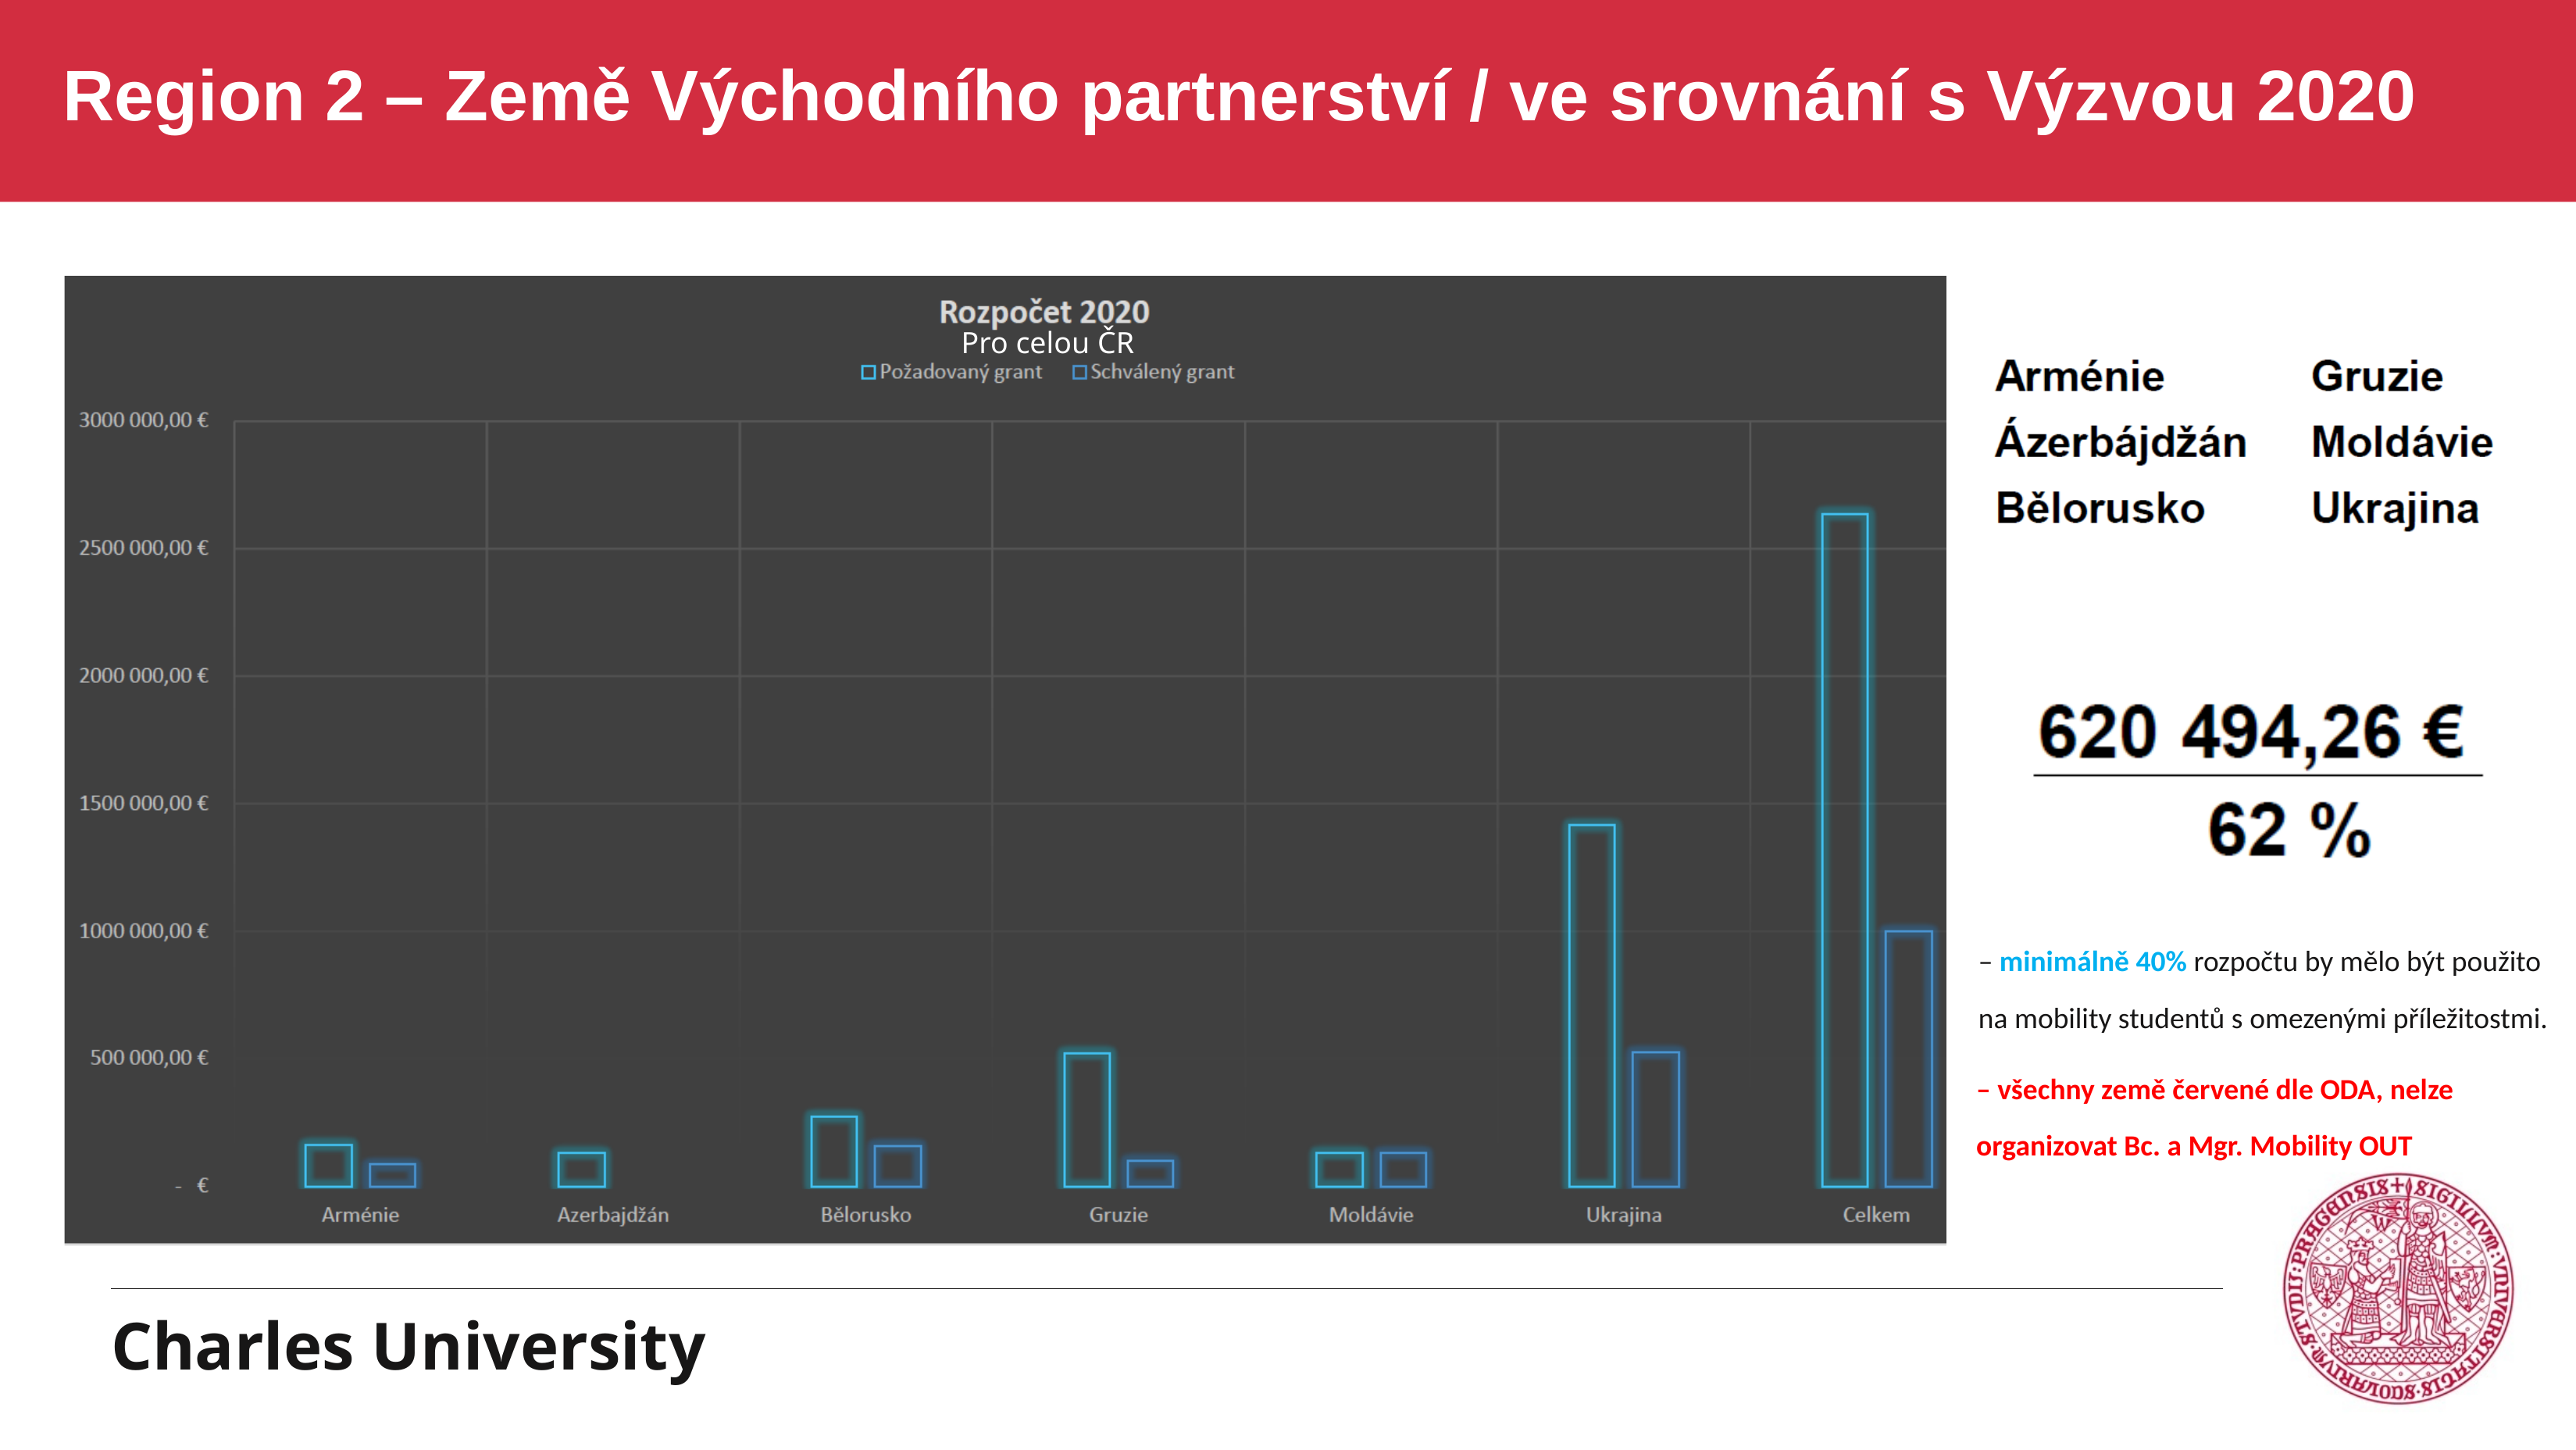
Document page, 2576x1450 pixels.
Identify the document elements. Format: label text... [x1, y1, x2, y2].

picture [2012, 688, 2515, 885]
title Region 2 – Země Východního partnerství / ve srovnání s Výzvou 2020 [43, 49, 2445, 181]
text_box – všechny země červené dle ODA, nelze organizovat Bc. a Mgr. Mobility OUT [1964, 1059, 2473, 1168]
picture [2223, 1155, 2574, 1422]
picture [1978, 319, 2576, 600]
picture [64, 276, 1946, 1246]
text_box – minimálně 40% rozpočtu by mělo být použito na mobility studentů s omezenými příležitostmi. [1966, 931, 2560, 1041]
